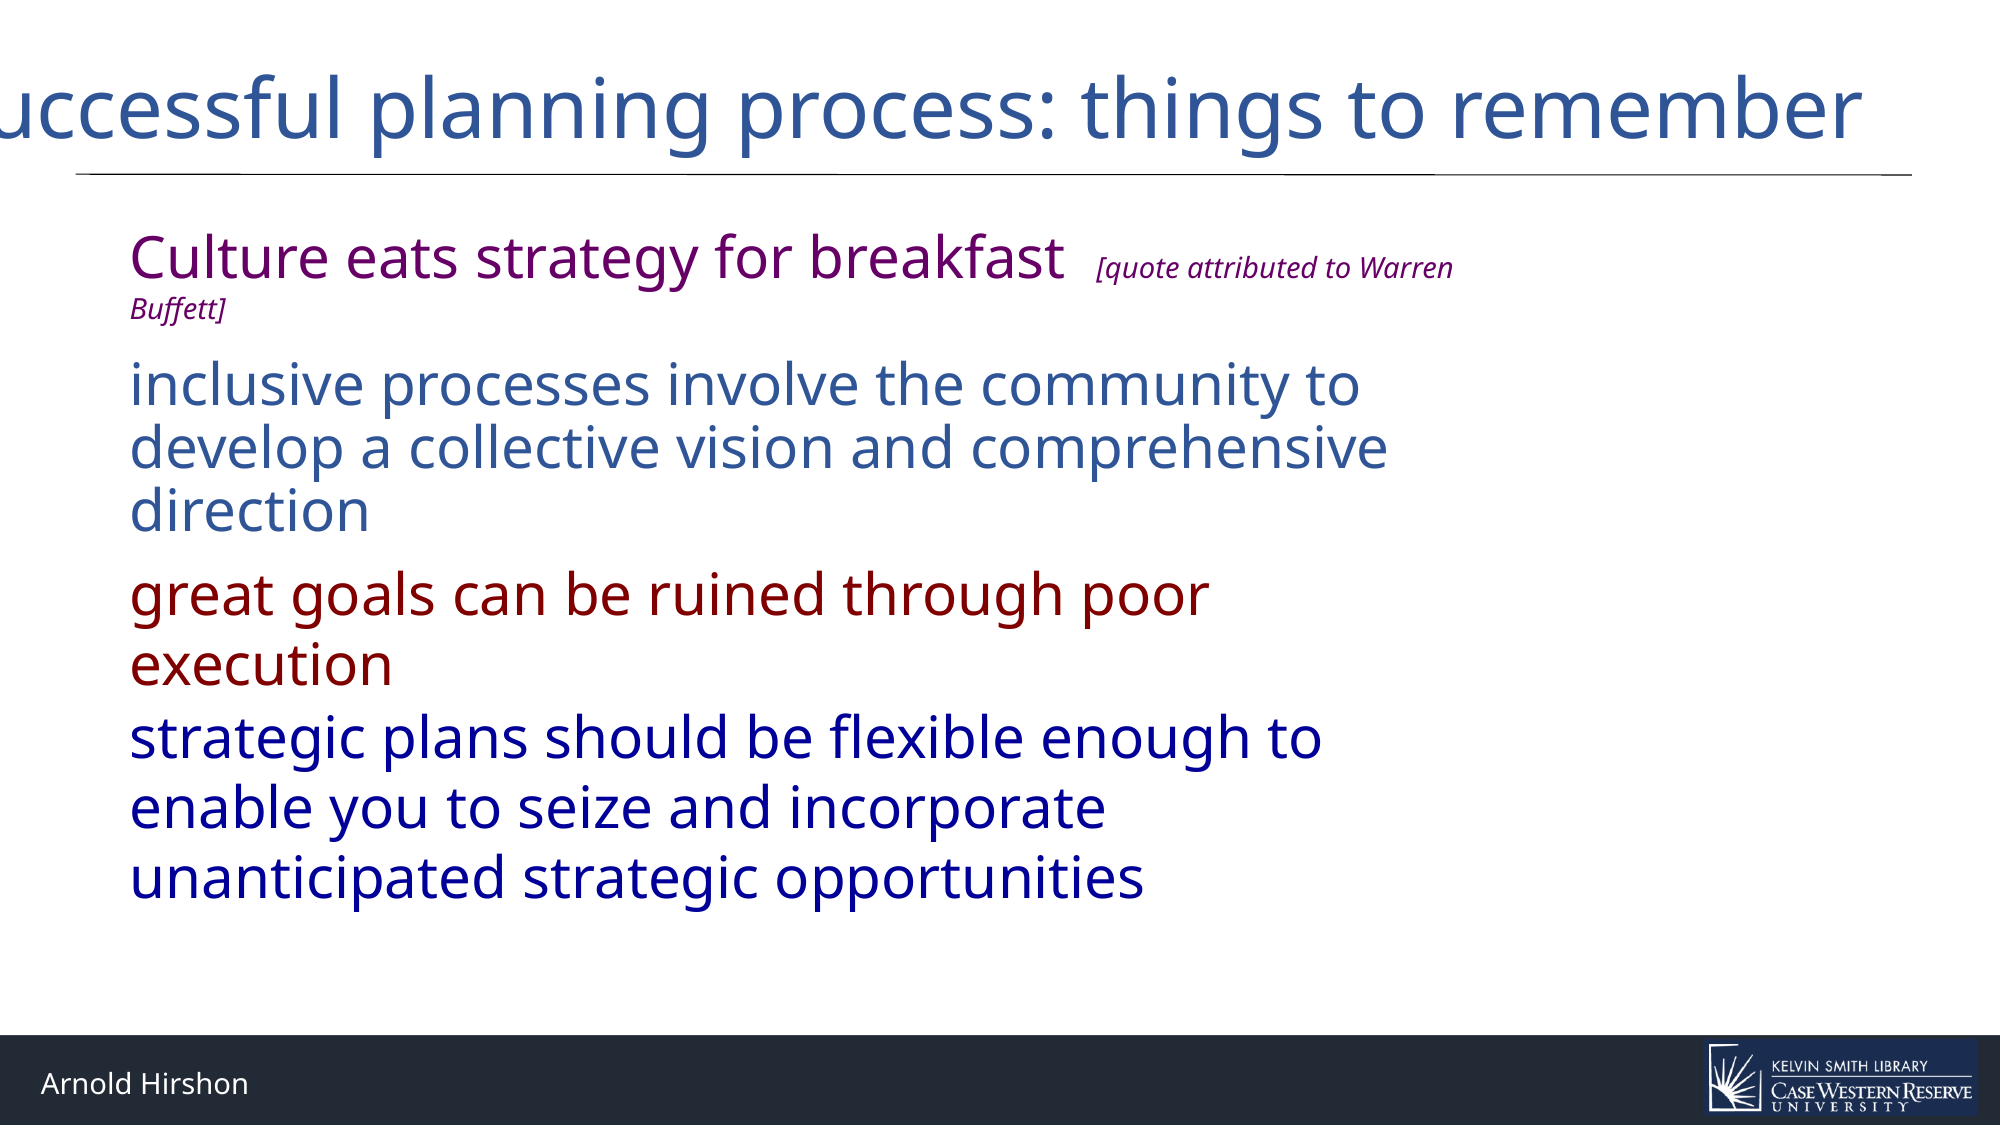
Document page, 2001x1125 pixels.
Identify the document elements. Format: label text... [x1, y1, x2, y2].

title inclusive processes involve the community to develop a collective vision and comprehensive direction [114, 347, 1537, 514]
text_box Culture eats strategy for breakfast [quote attributed to Warren Buffett] [114, 213, 1537, 333]
text_box great goals can be ruined through poor execution [114, 549, 1464, 638]
text_box successful planning process: things to remember [0, 48, 1881, 163]
picture [1703, 1039, 1978, 1116]
text_box strategic plans should be flexible enough to enable you to seize and incorporate unanticipated strategic opportunities [114, 692, 1409, 918]
